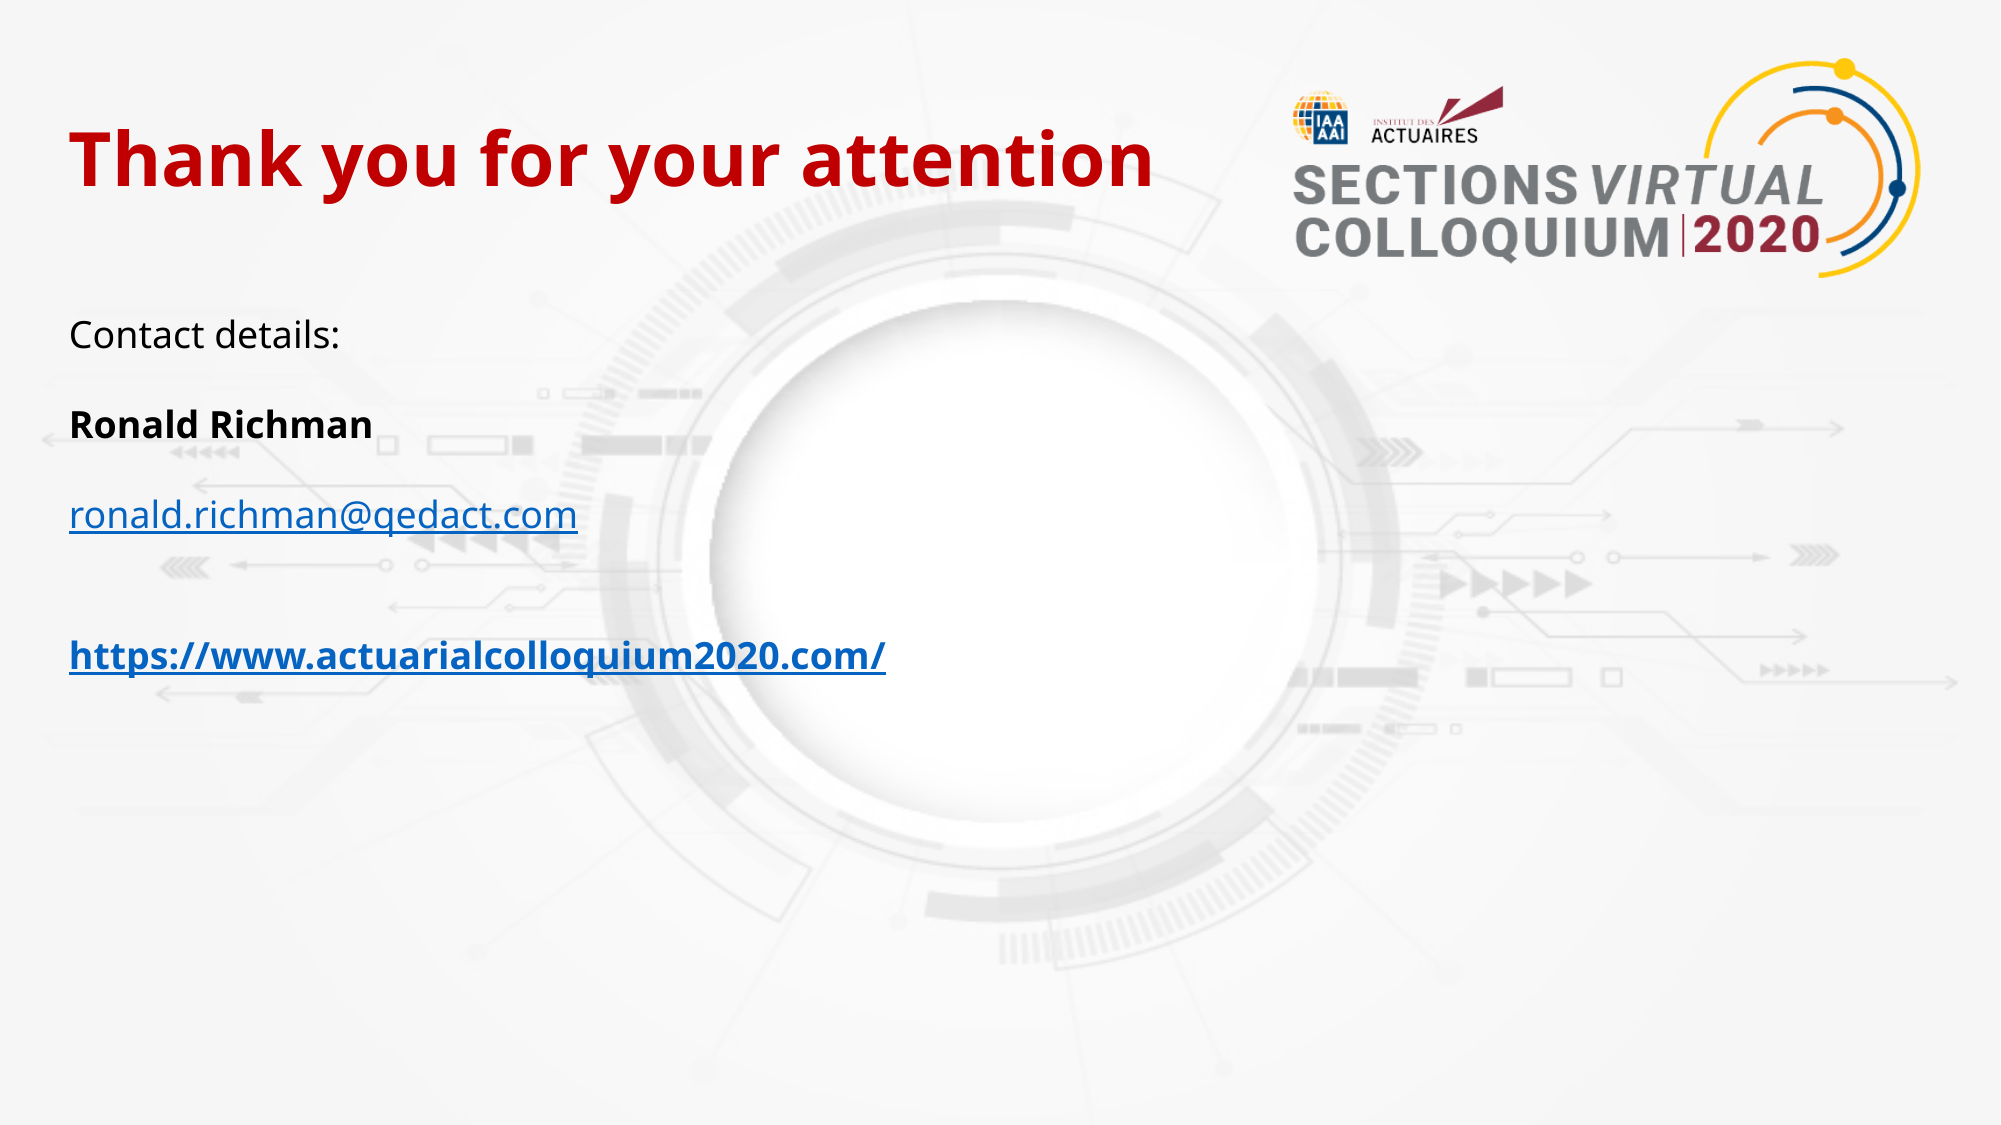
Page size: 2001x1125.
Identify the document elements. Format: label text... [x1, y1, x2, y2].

picture [1292, 52, 1921, 278]
text_box Thank you for your attention [54, 107, 1194, 210]
text_box Contact details: Ronald Richman ronald.richman@qedact.com https://www.actuarialcolloquium2020.com/ [54, 303, 1897, 691]
